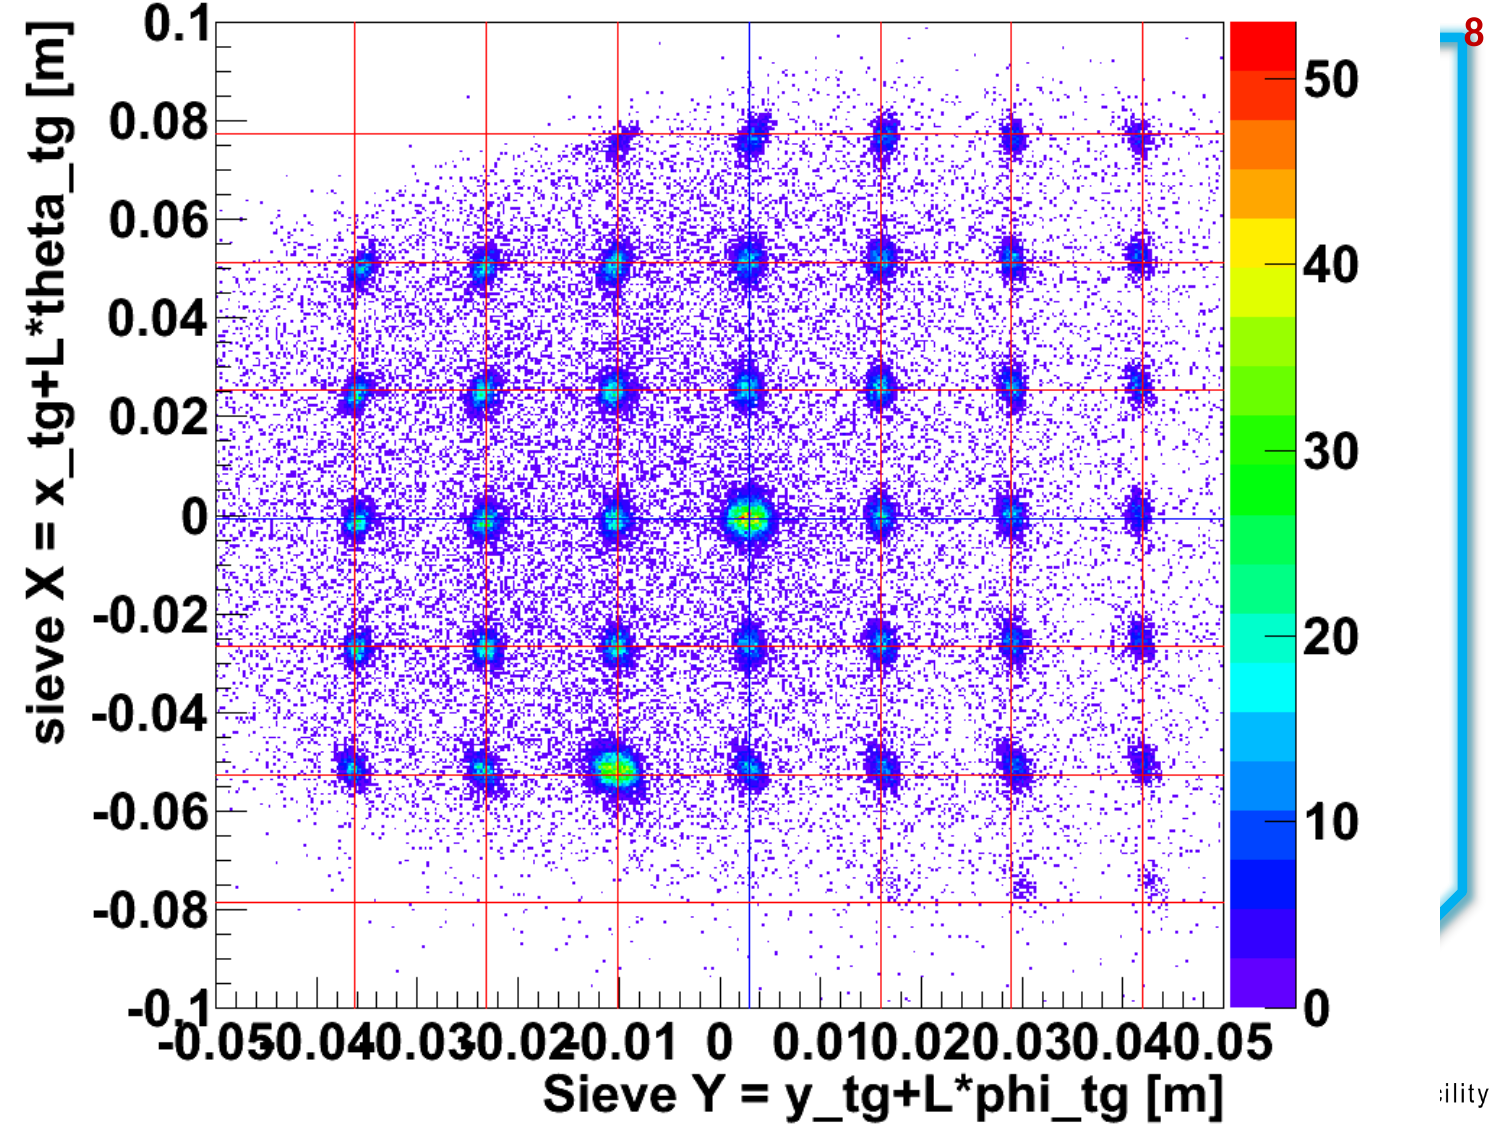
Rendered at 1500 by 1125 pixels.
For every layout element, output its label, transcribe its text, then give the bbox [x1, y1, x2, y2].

slide_number 8 [1442, 0, 1500, 60]
picture [0, 0, 1500, 1125]
